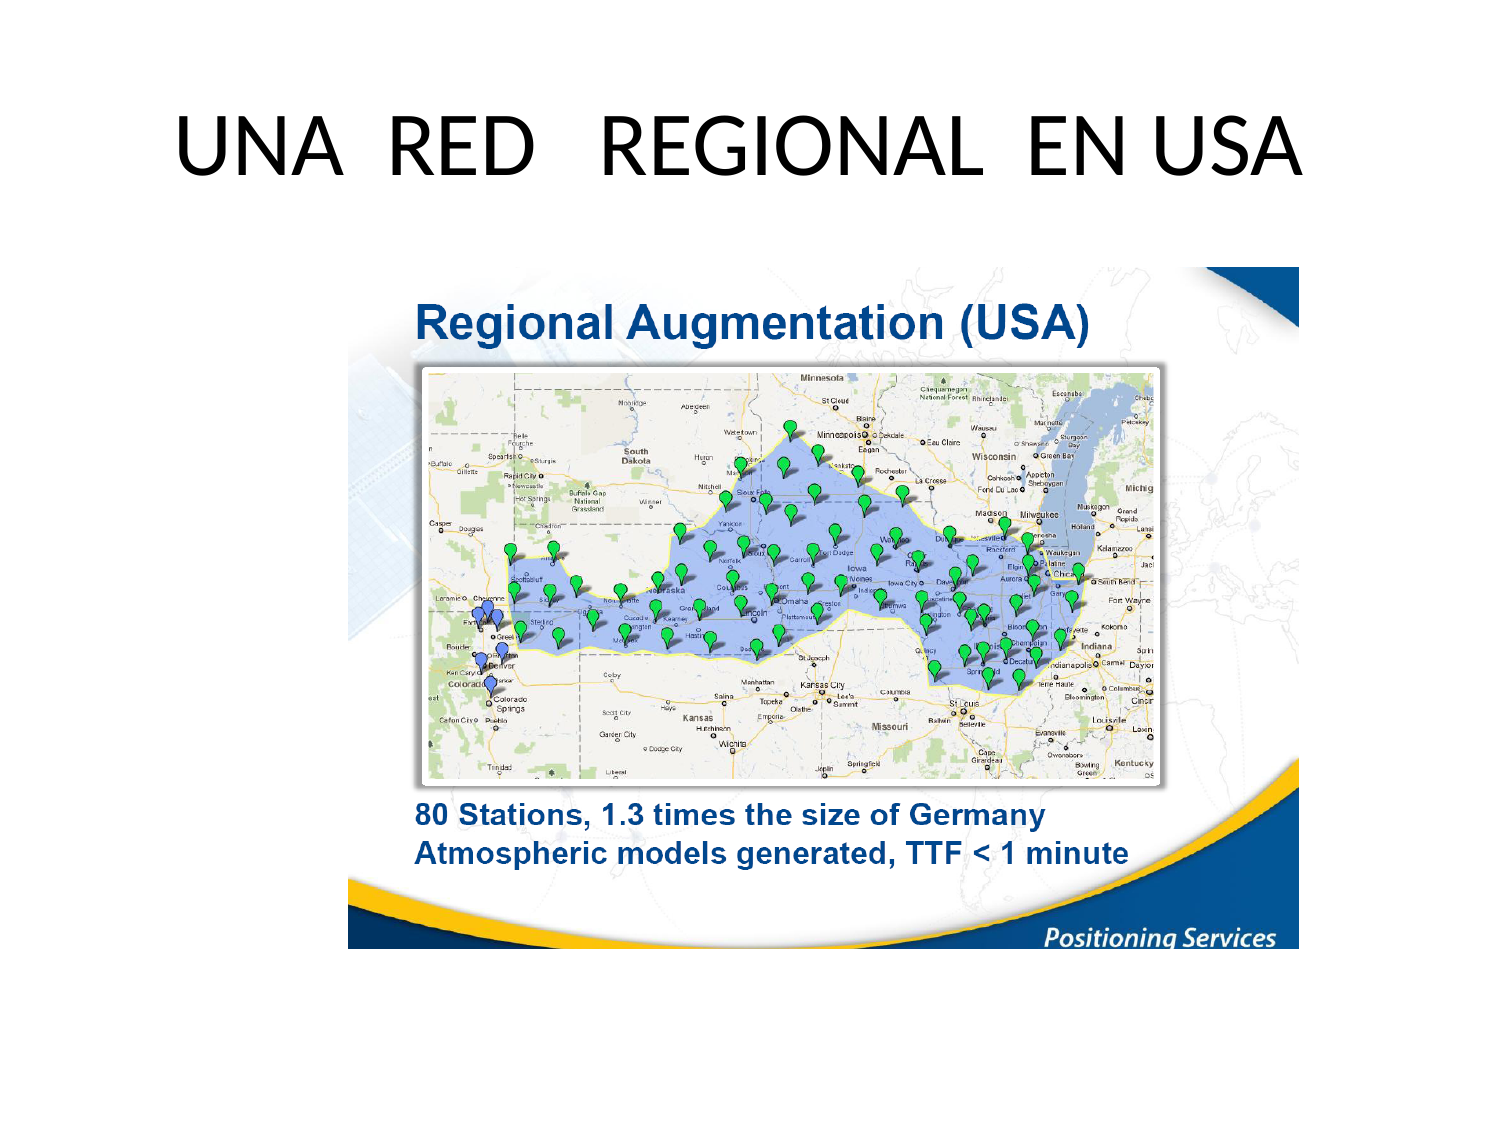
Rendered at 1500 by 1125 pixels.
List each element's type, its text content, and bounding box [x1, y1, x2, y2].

picture [348, 266, 1299, 949]
title UNA RED REGIONAL EN USA [75, 45, 1425, 233]
